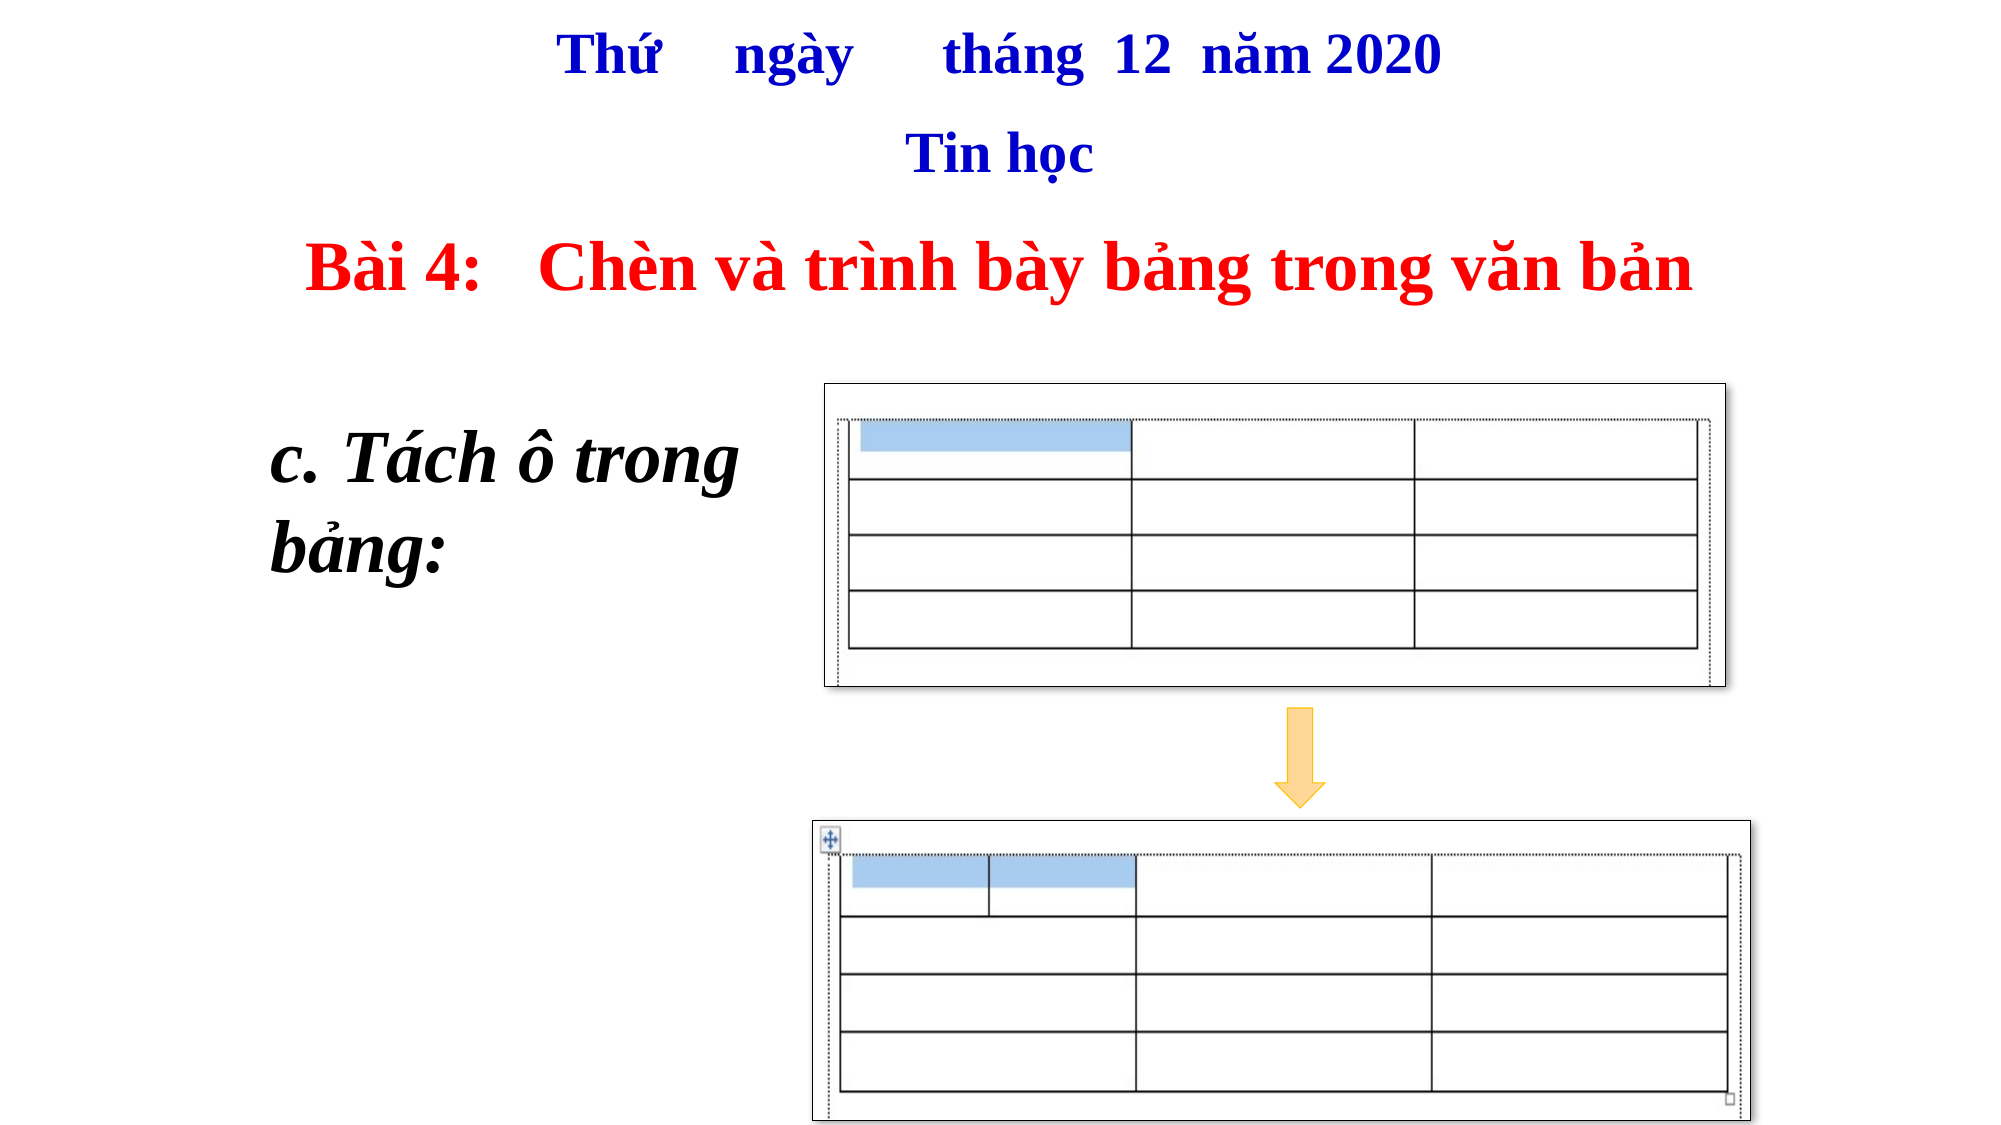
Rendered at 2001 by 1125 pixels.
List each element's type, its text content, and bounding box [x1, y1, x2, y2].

text_box c. Tách ô trong bảng: [255, 399, 791, 595]
text_box Thứ ngày tháng 12 năm 2020 Tin học Bài 4: Chèn và trình bày bảng trong văn bản [249, 7, 1750, 312]
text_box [812, 382, 1750, 1121]
